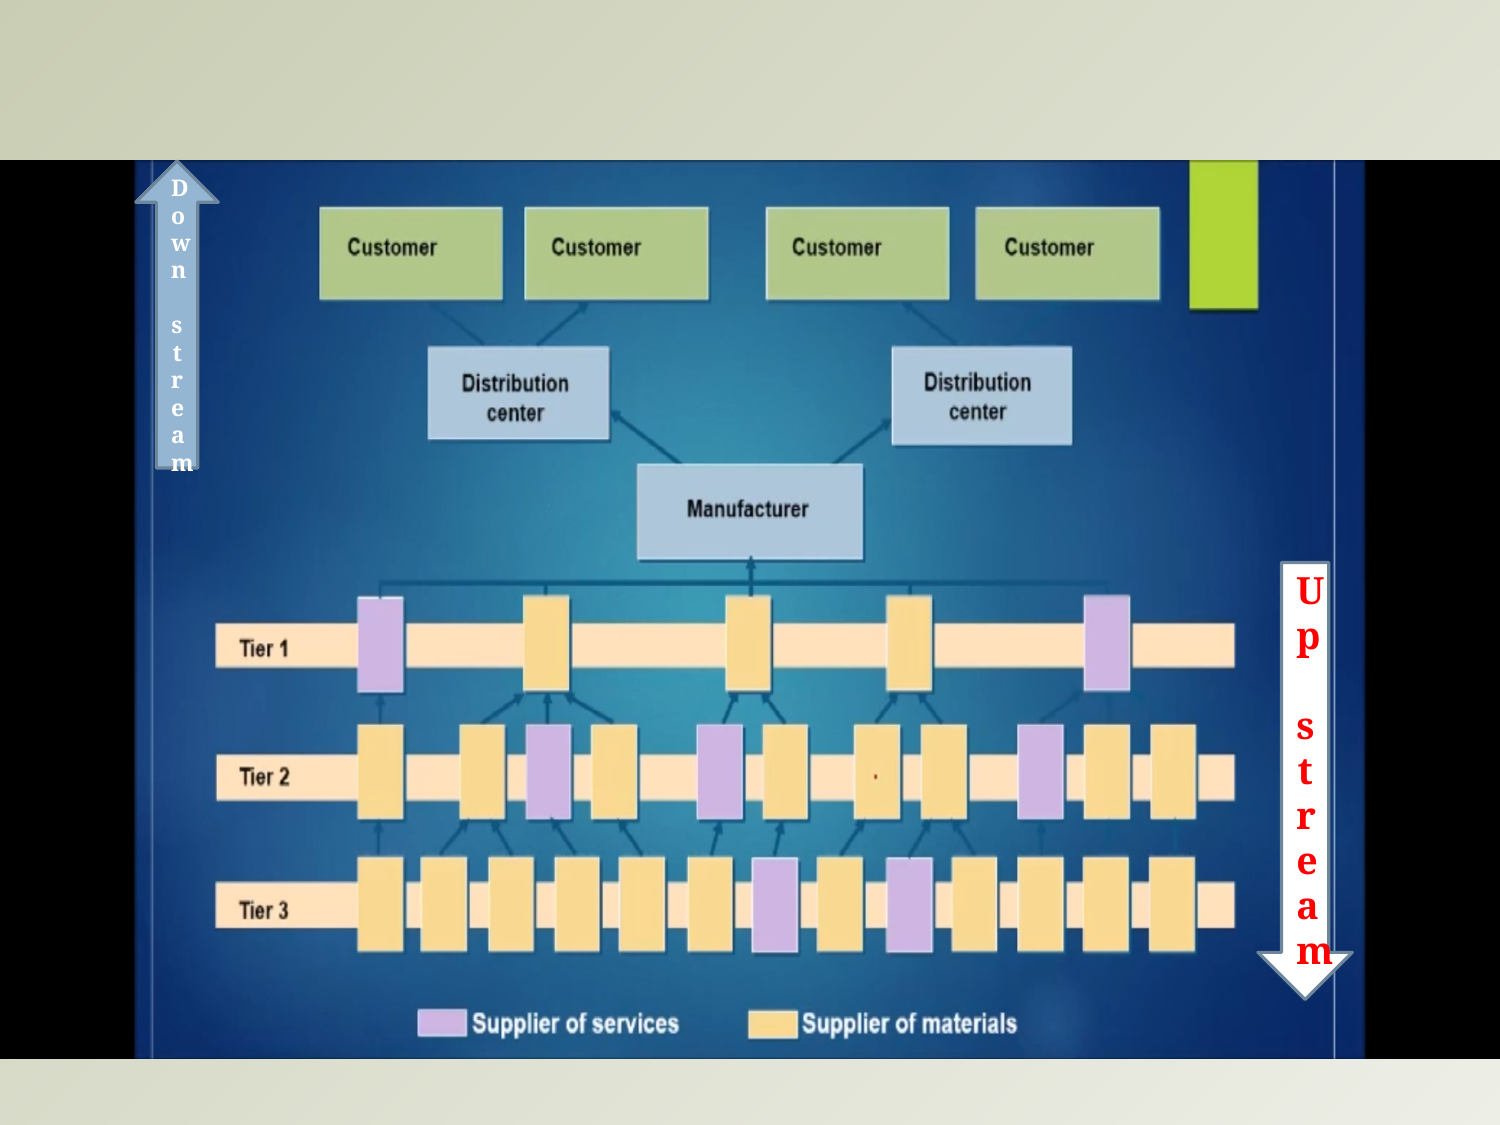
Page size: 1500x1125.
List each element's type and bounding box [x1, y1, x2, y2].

picture [0, 160, 1500, 1059]
